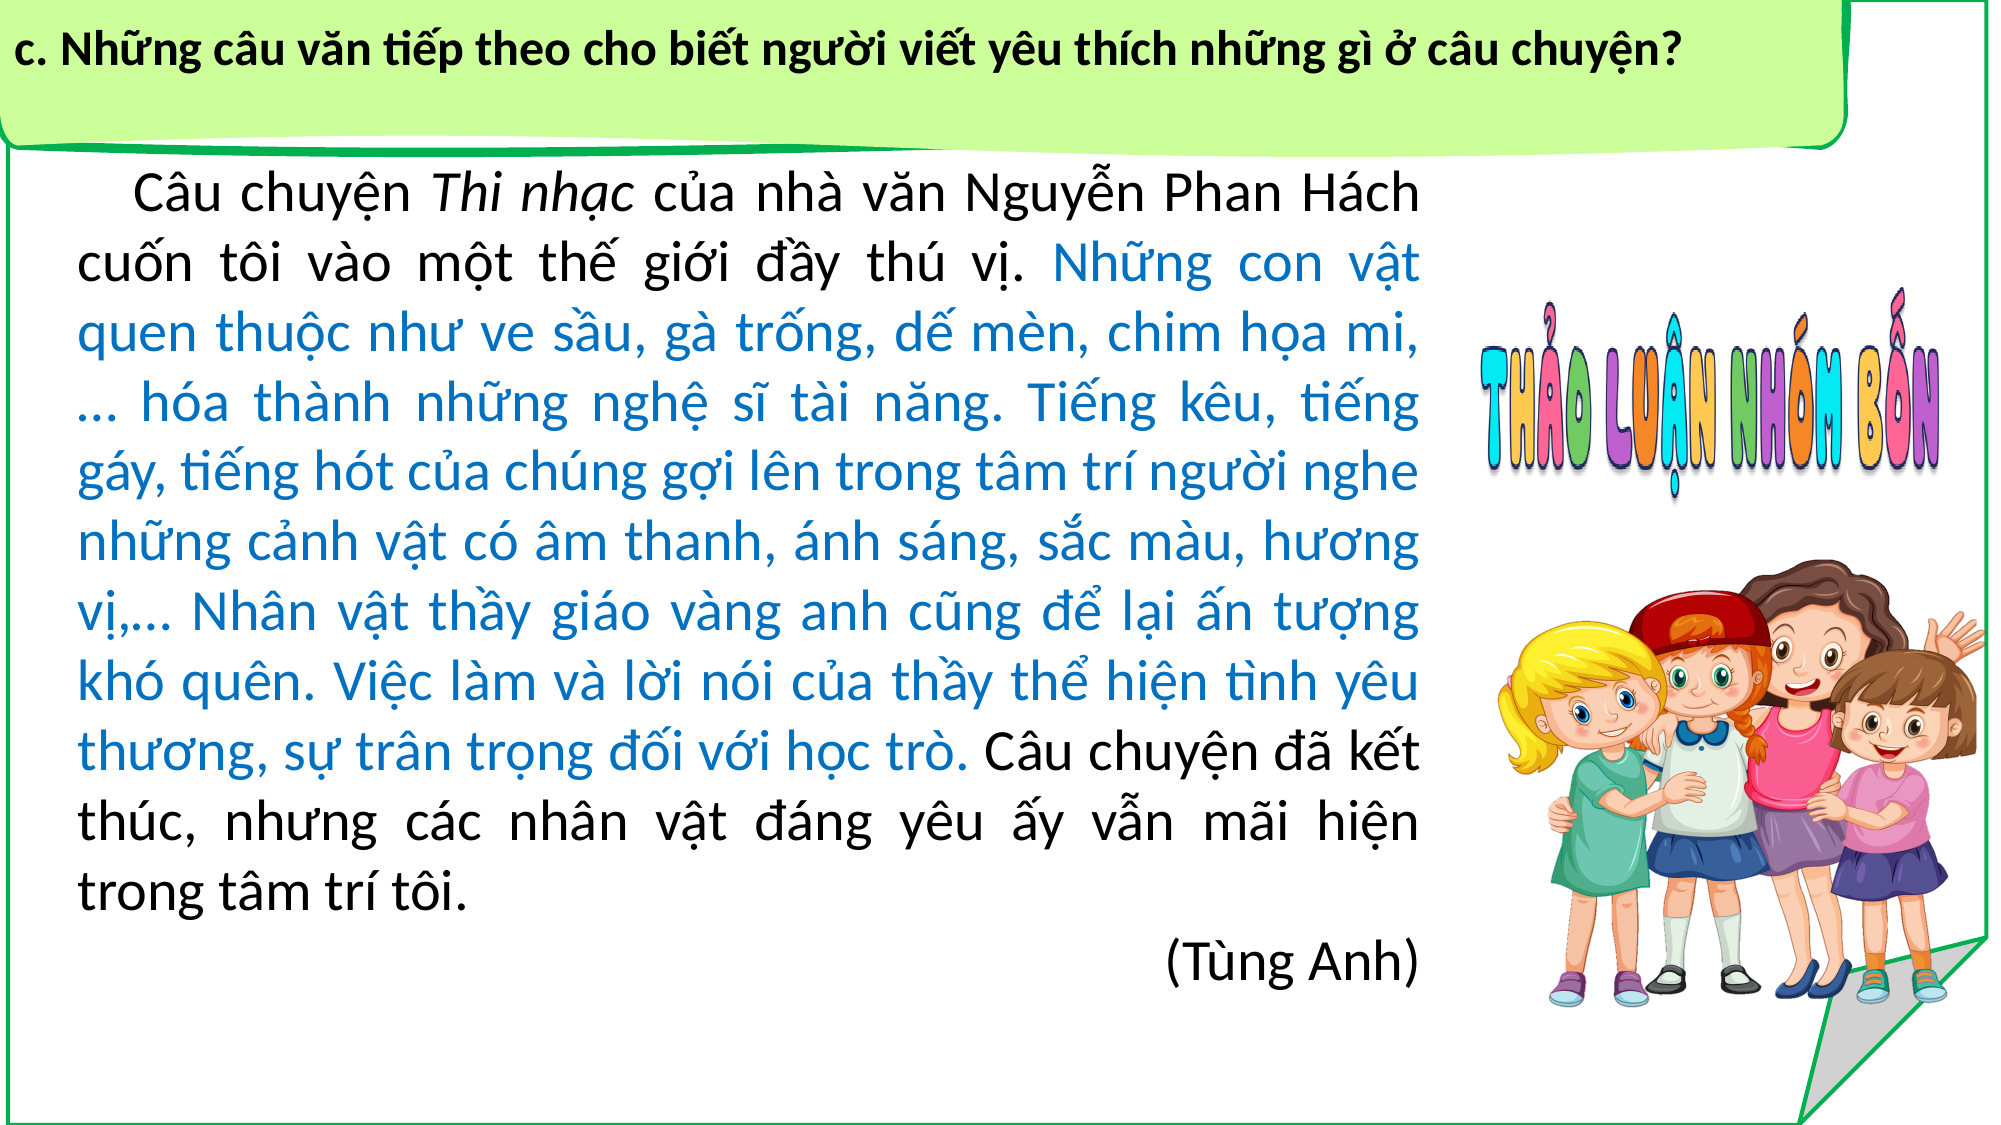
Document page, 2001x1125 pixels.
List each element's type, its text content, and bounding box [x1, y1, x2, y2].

text_box [5, 0, 1989, 1125]
picture [1490, 552, 1994, 1015]
text_box c. Những câu văn tiếp theo cho biết người viết yêu thích những gì ở câu chuyện? [0, 0, 1849, 157]
text_box Câu chuyện Thi nhạc của nhà văn Nguyễn Phan Hách cuốn tôi vào một thế giới đầy thú vị. Những con vật quen thuộc như ve sầu, gà trống, dế mèn, chim họa mi,… hóa thành những nghệ sĩ tài năng. Tiếng kêu, tiếng gáy, tiếng hót của chúng gợi lên trong tâm trí người nghe những cảnh vật có âm thanh, ánh sáng, sắc màu, hương vị,… Nhân vật thầy giáo vàng anh cũng để lại ấn tượng khó quên. Việc làm và lời nói của thầy thể hiện tình yêu thương, sự trân trọng đối với học trò. Câu chuyện đã kết thúc, nhưng các nhân vật đáng yêu ấy vẫn mãi hiện trong tâm trí tôi. (Tùng Anh) [63, 145, 1436, 1000]
picture [1465, 283, 1957, 519]
